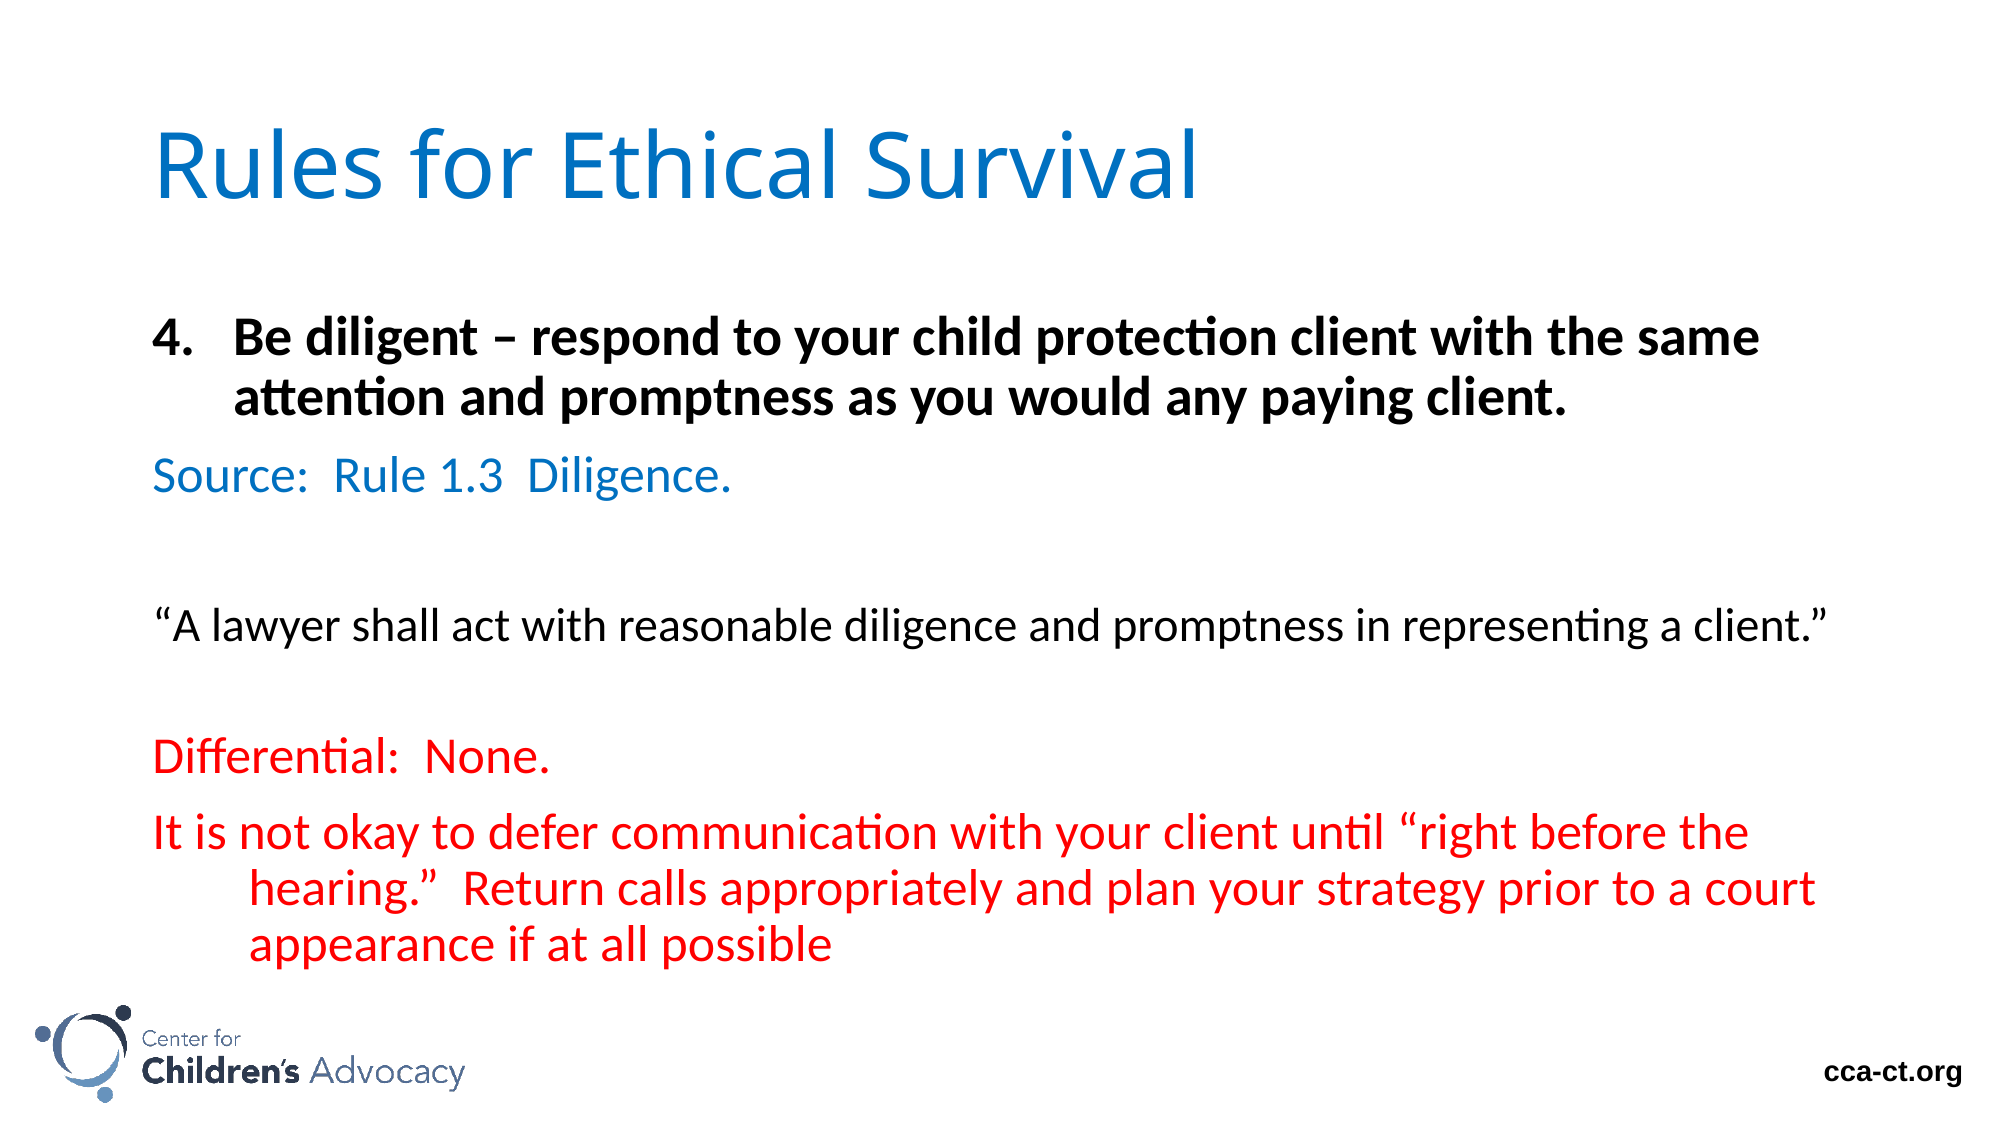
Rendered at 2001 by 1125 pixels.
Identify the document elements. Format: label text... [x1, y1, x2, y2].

list Be diligent – respond to your child protection client with the same attention and promptness as you would any paying client. Source: Rule 1.3 Diligence. “A lawyer shall act with reasonable diligence and promptness in representing a client.” Differential: None. It is not okay to defer communication with your client until “right before the hearing.” Return calls appropriately and plan your strategy prior to a court appearance if at all possible [137, 299, 1863, 1002]
title Rules for Ethical Survival [137, 59, 1863, 278]
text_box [33, 1002, 1978, 1110]
